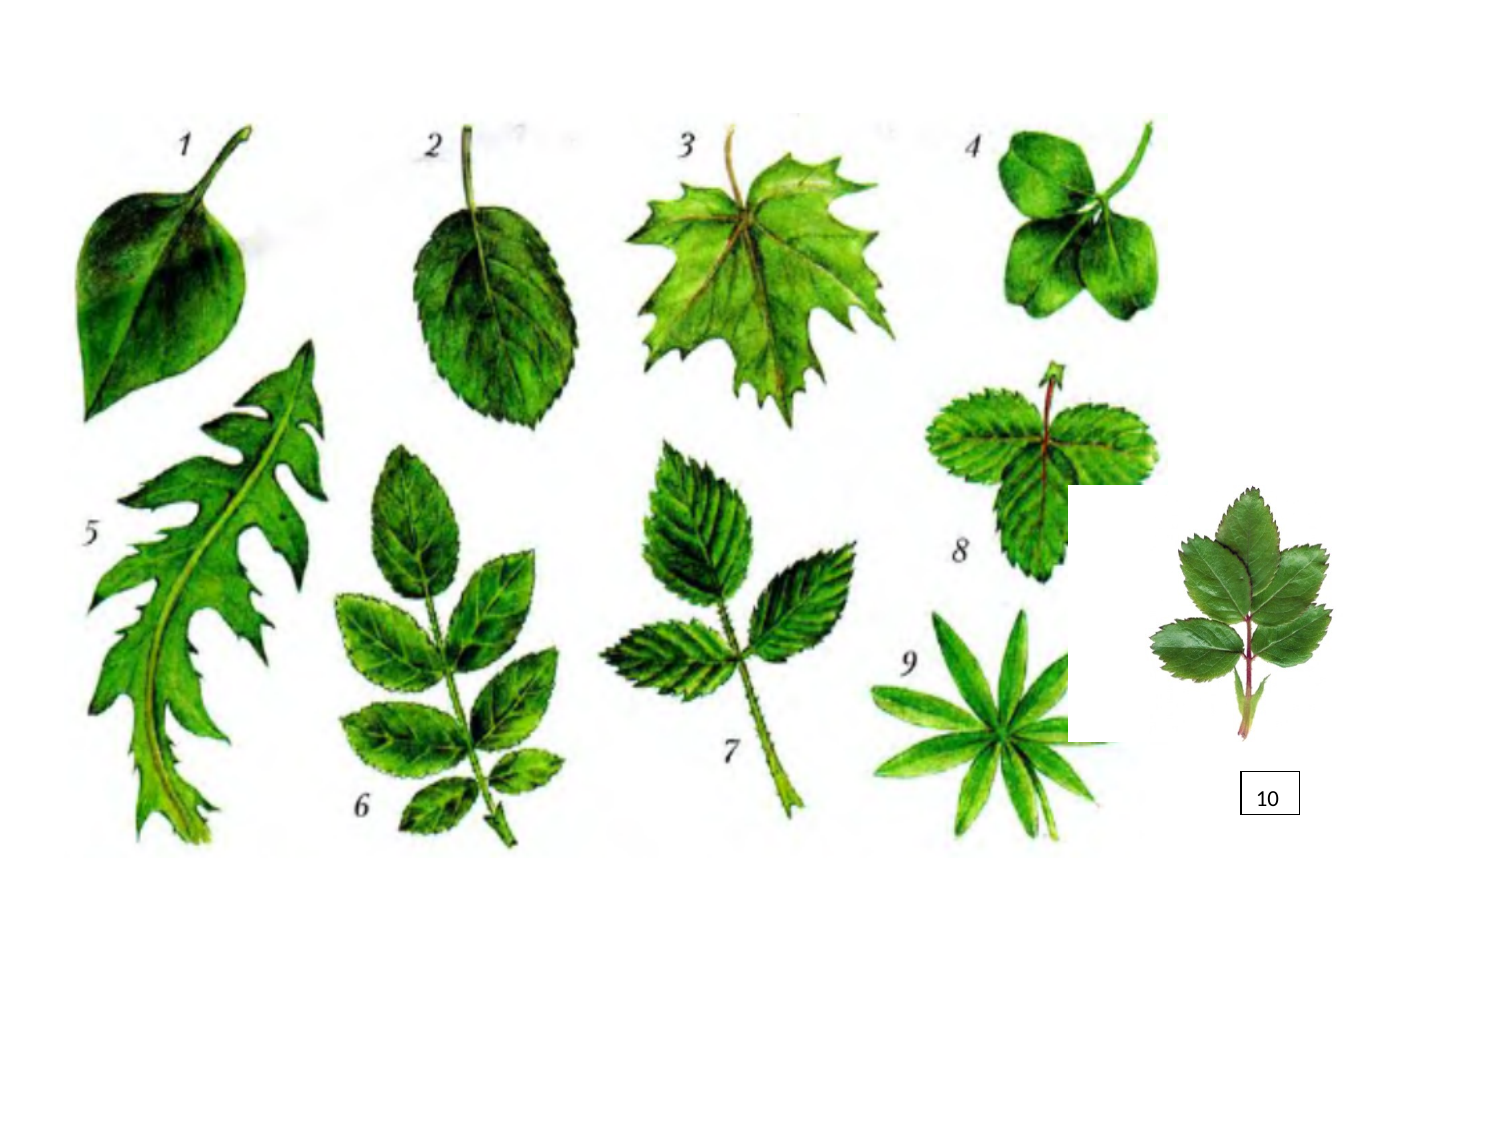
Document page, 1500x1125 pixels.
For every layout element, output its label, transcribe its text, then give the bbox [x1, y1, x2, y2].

text_box 10 [1240, 771, 1300, 815]
picture [64, 113, 1414, 858]
